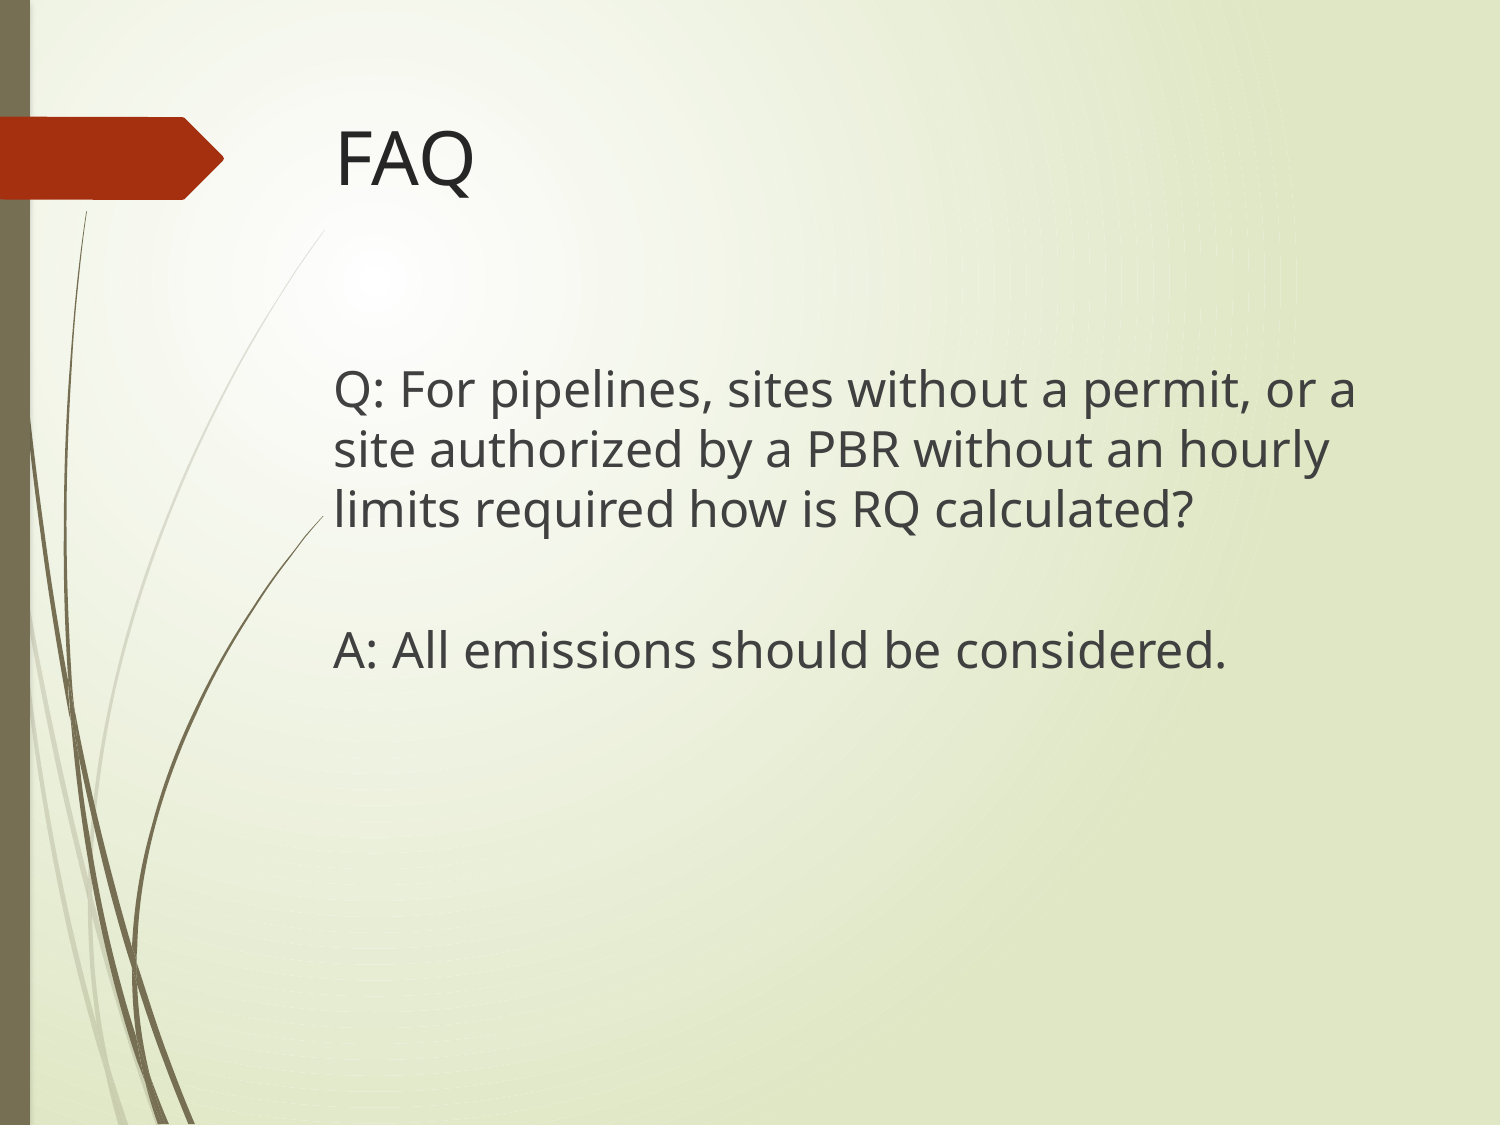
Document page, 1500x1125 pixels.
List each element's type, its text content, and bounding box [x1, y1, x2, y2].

list Q: For pipelines, sites without a permit, or a site authorized by a PBR without an hourly limits required how is RQ calculated? A: All emissions should be considered. [318, 350, 1400, 970]
title FAQ [319, 102, 1400, 313]
